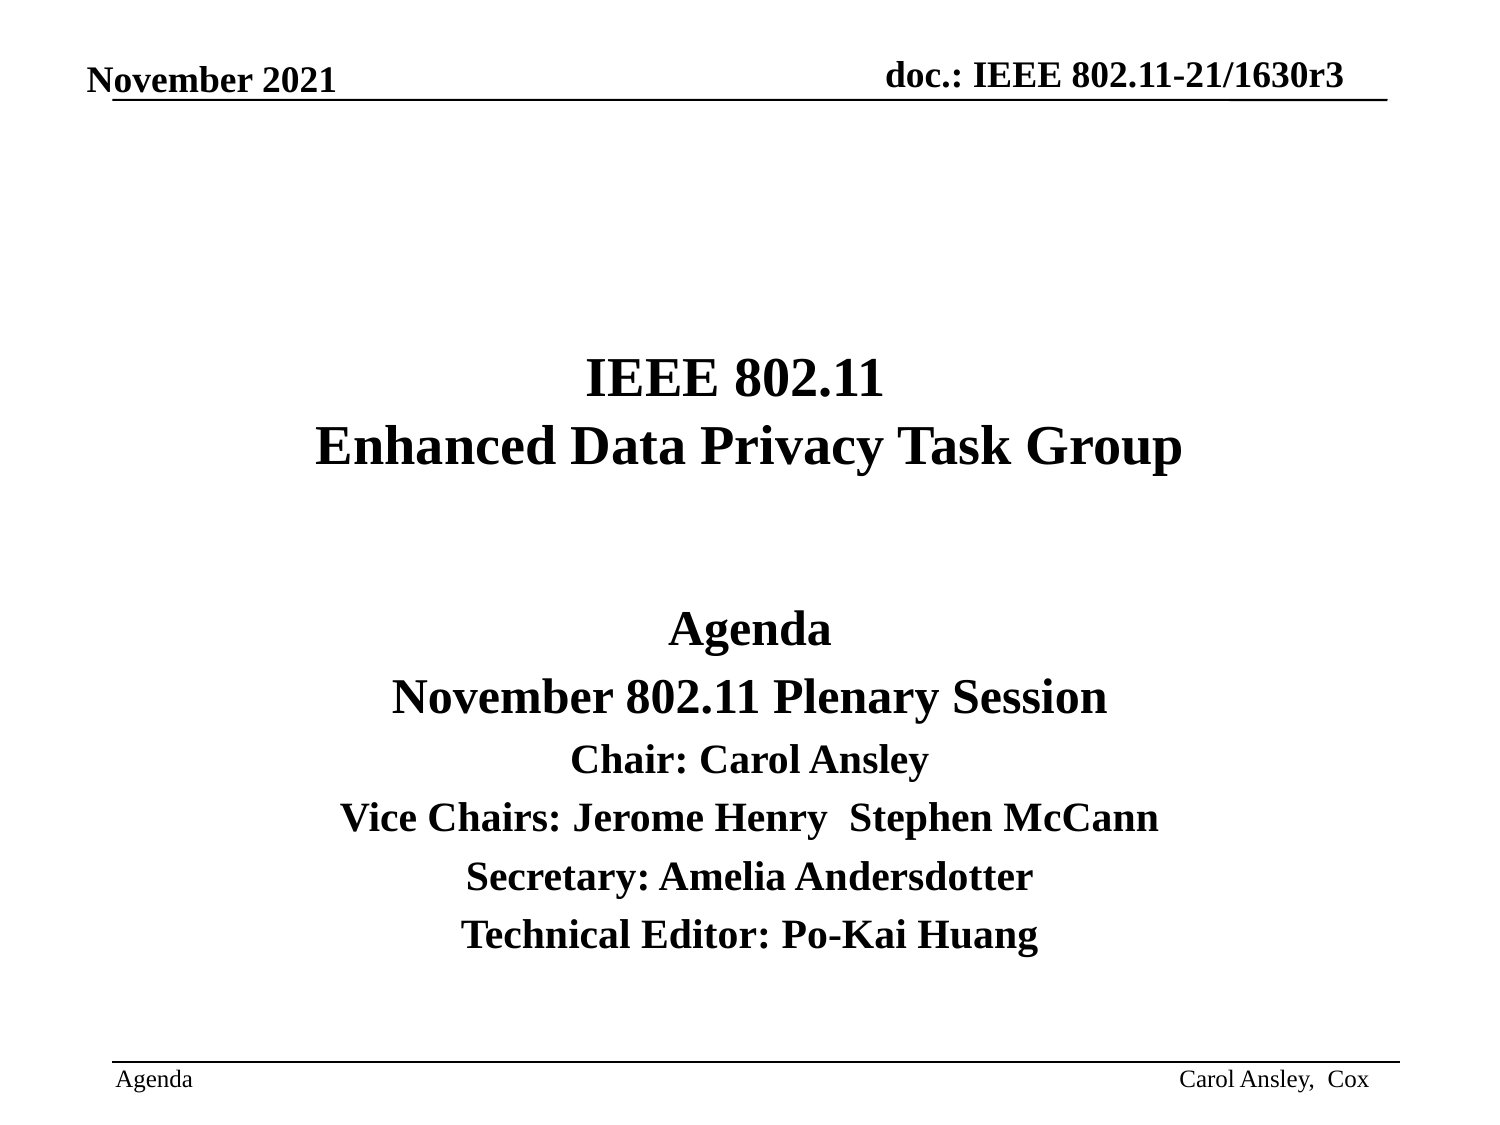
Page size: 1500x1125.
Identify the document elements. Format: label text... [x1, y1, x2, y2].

text_box Agenda November 802.11 Plenary Session Chair: Carol Ansley Vice Chairs: Jerome Henry Stephen McCann Secretary: Amelia Andersdotter Technical Editor: Po-Kai Huang [224, 587, 1275, 965]
text_box IEEE 802.11 Enhanced Data Privacy Task Group [112, 332, 1388, 483]
